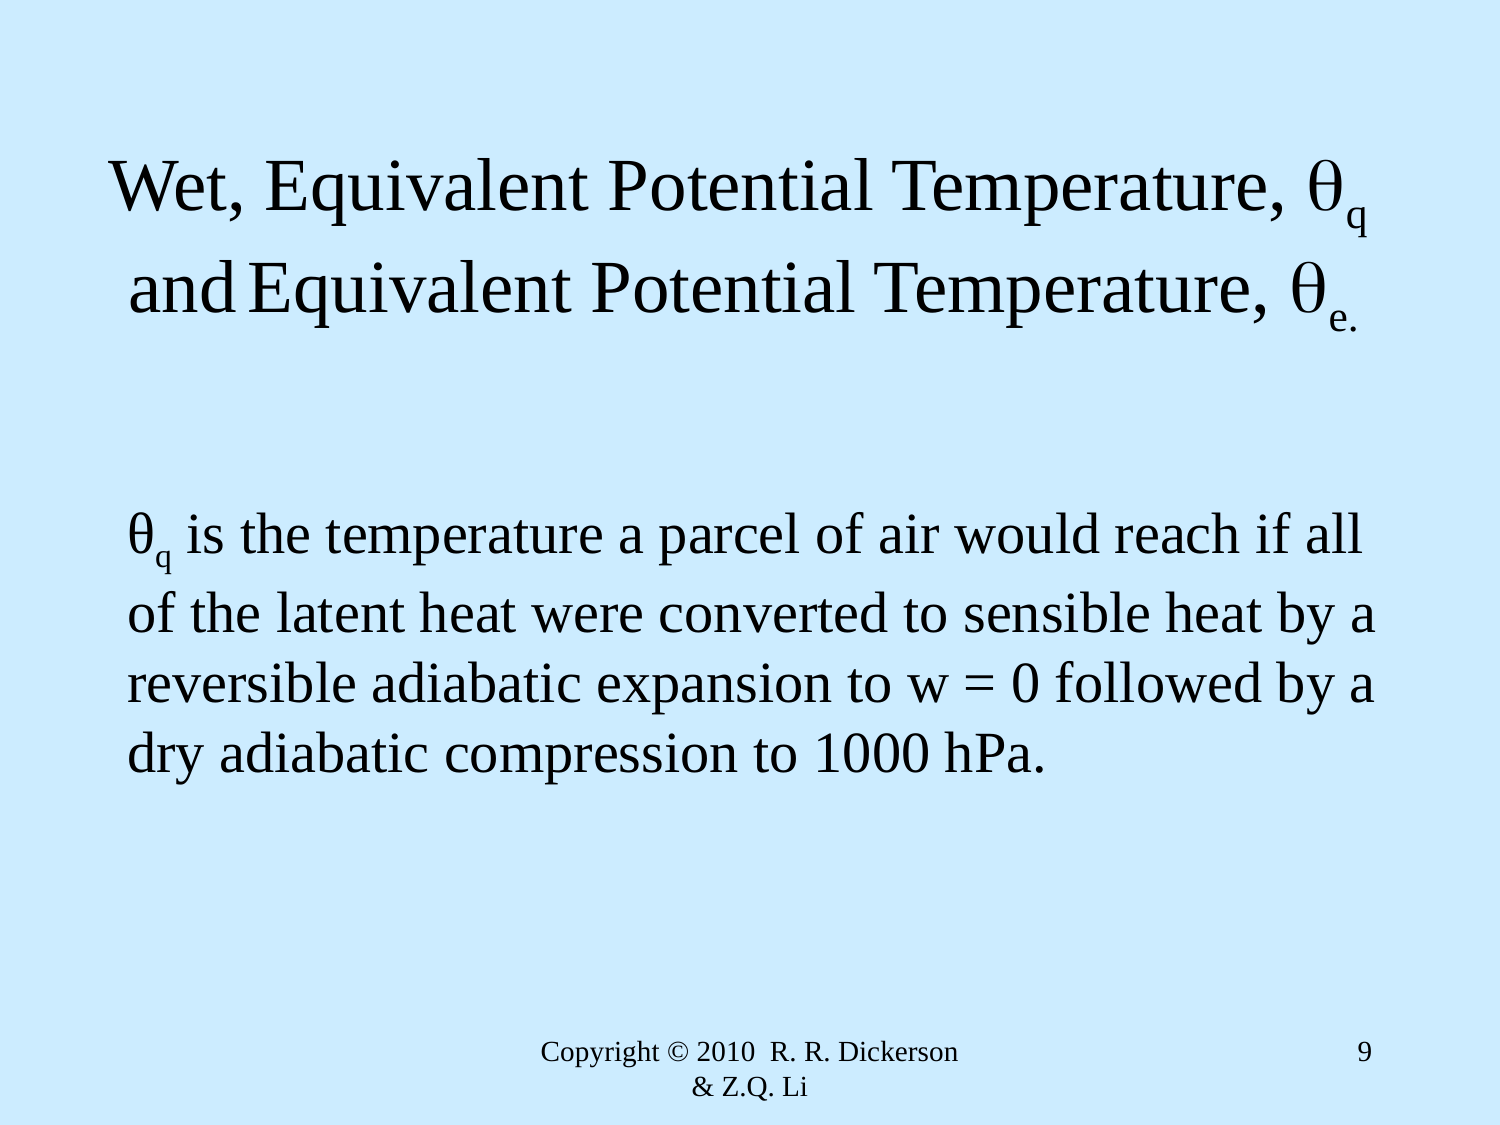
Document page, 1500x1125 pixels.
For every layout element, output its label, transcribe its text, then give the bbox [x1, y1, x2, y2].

title Wet, Equivalent Potential Temperature, qq and Equivalent Potential Temperature, qe. [24, 99, 1463, 375]
slide_number 9 [1074, 1025, 1388, 1100]
text_box θq is the temperature a parcel of air would reach if all of the latent heat were converted to sensible heat by a reversible adiabatic expansion to w = 0 followed by a dry adiabatic compression to 1000 hPa. [112, 487, 1425, 792]
footer Copyright © 2010 R. R. Dickerson & Z.Q. Li [512, 1025, 988, 1100]
